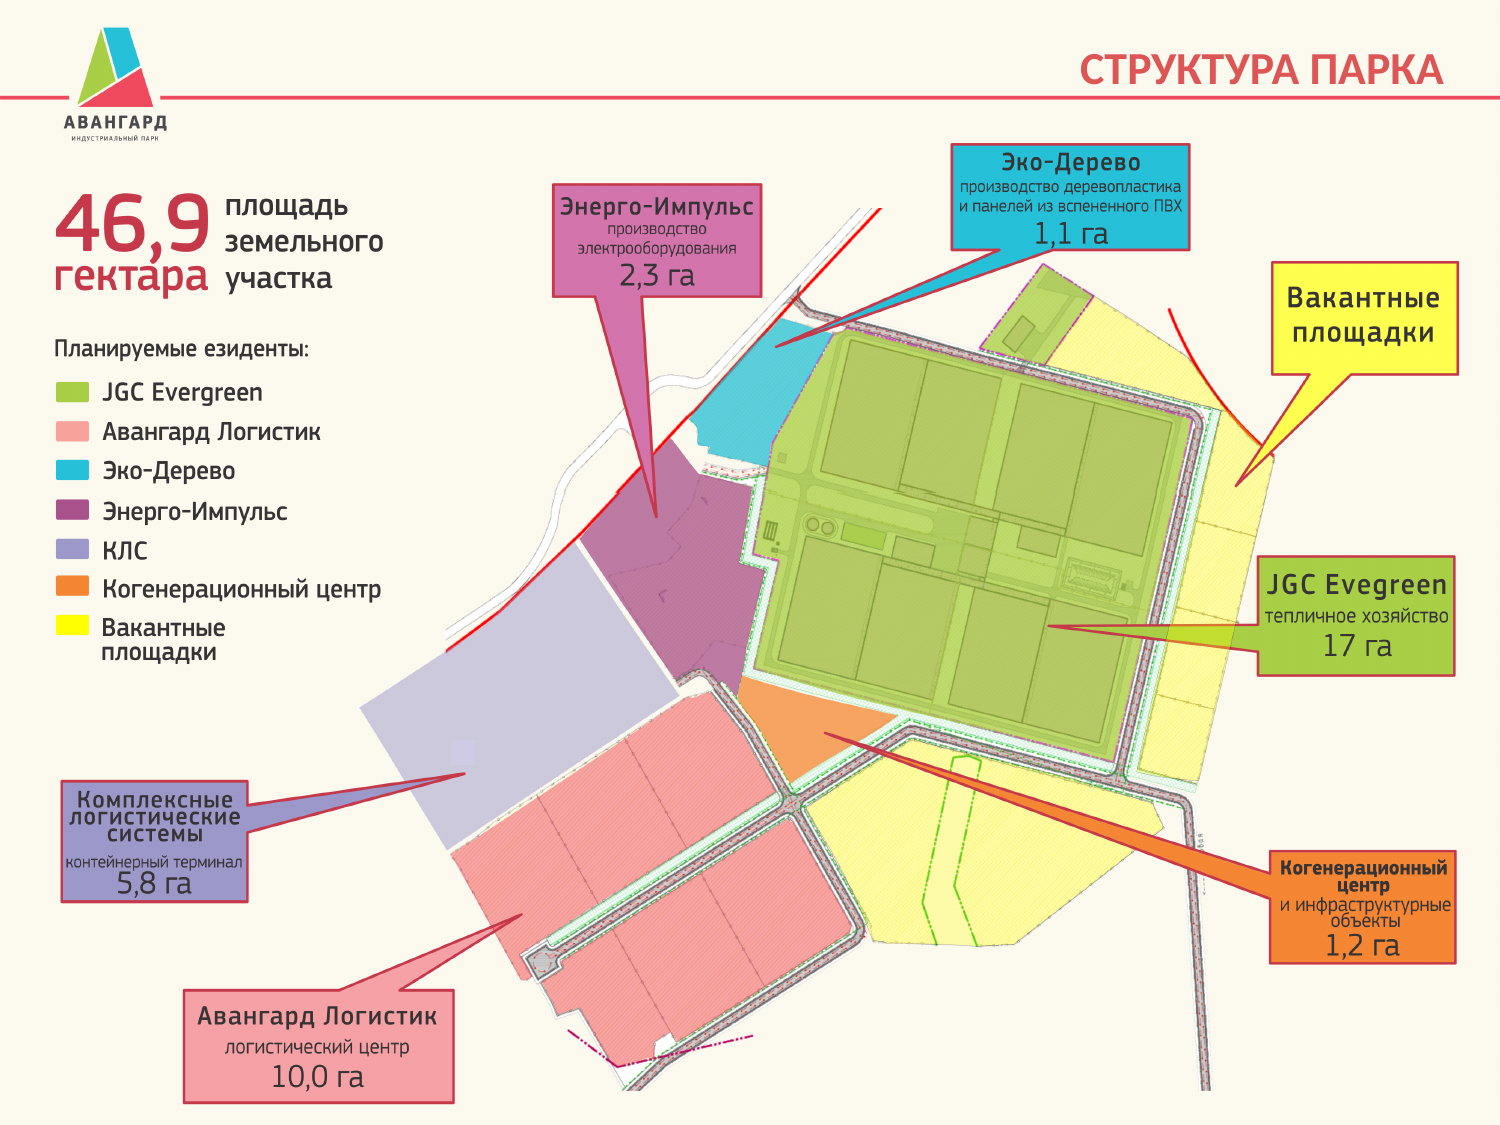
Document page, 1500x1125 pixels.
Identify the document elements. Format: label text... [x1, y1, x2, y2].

picture [0, 0, 1500, 1125]
text_box СТРУКТУРА ПАРКА [655, 31, 1459, 101]
